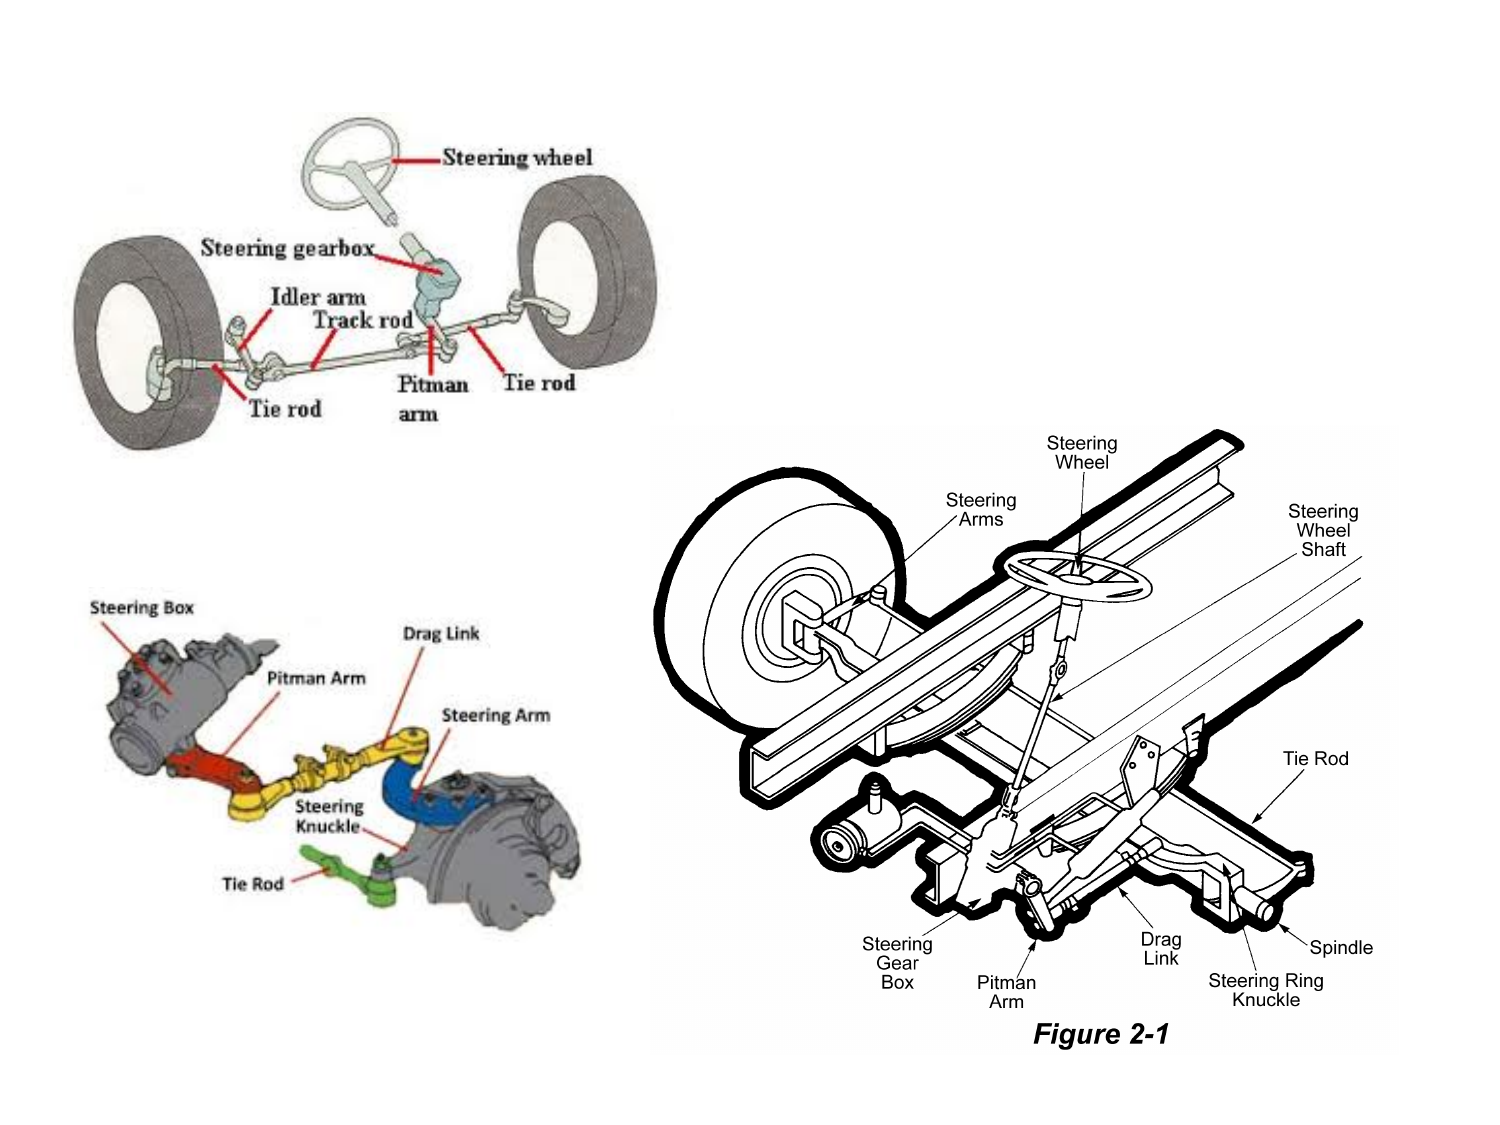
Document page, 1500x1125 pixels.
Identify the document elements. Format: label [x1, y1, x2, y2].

picture [74, 587, 597, 946]
picture [62, 112, 1399, 1055]
